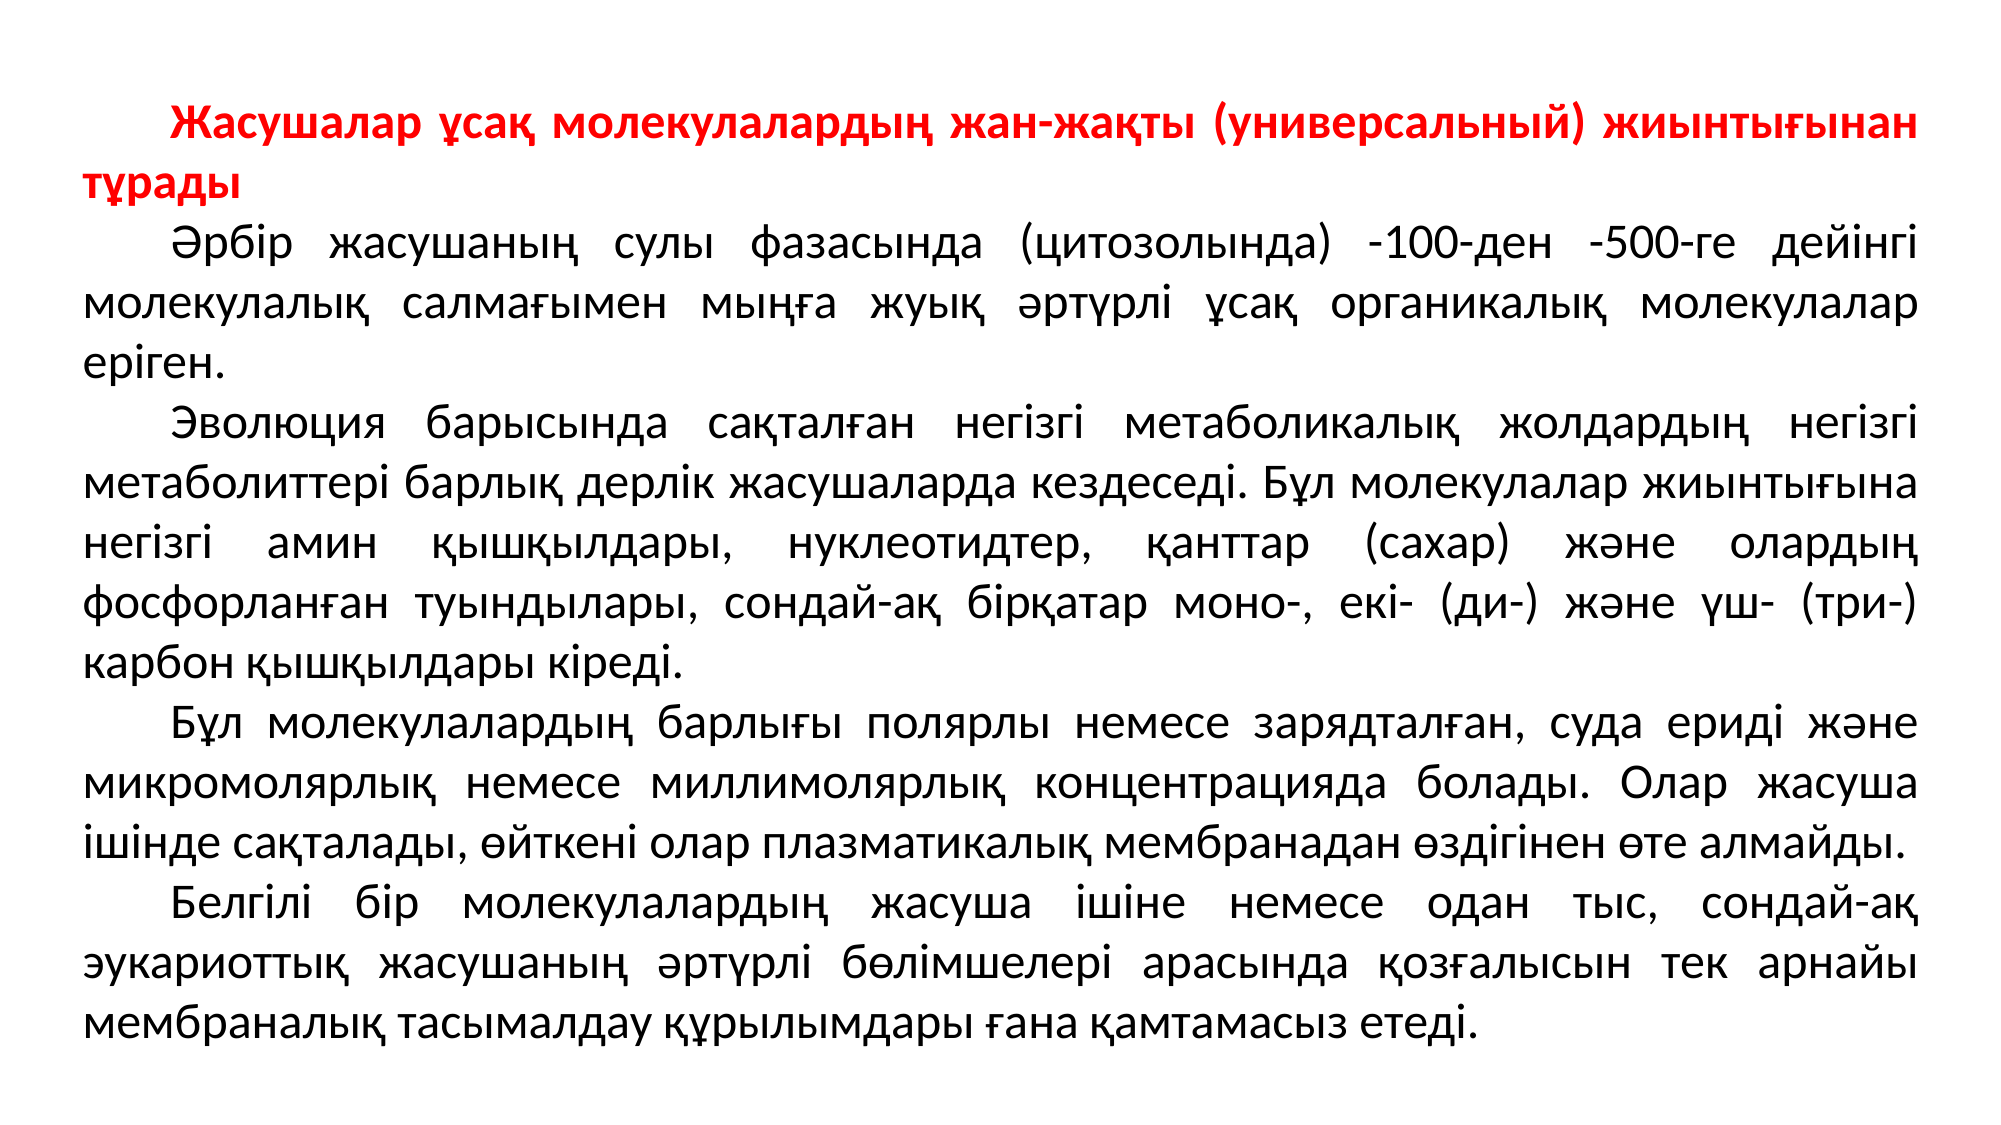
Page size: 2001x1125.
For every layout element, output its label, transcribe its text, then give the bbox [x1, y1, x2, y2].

text_box Жасушалар ұсақ молекулалардың жан-жақты (универсальный) жиынтығынан тұрады Әрбір жасушаның сулы фазасында (цитозолында) -100-ден -500-ге дейінгі молекулалық салмағымен мыңға жуық әртүрлі ұсақ органикалық молекулалар еріген. Эволюция барысында сақталған негізгі метаболикалық жолдардың негізгі метаболиттері барлық дерлік жасушаларда кездеседі. Бұл молекулалар жиынтығына негізгі амин қышқылдары, нуклеотидтер, қанттар (сахар) және олардың фосфорланған туындылары, сондай-ақ бірқатар моно-, екі- (ди-) және үш- (три-) карбон қышқылдары кіреді. Бұл молекулалардың барлығы полярлы немесе зарядталған, суда ериді және микромолярлық немесе миллимолярлық концентрацияда болады. Олар жасуша ішінде сақталады, өйткені олар плазматикалық мембранадан өздігінен өте алмайды. Белгілі бір молекулалардың жасуша ішіне немесе одан тыс, сондай-ақ эукариоттық жасушаның әртүрлі бөлімшелері арасында қозғалысын тек арнайы мембраналық тасымалдау құрылымдары ғана қамтамасыз етеді. [67, 80, 1935, 1056]
